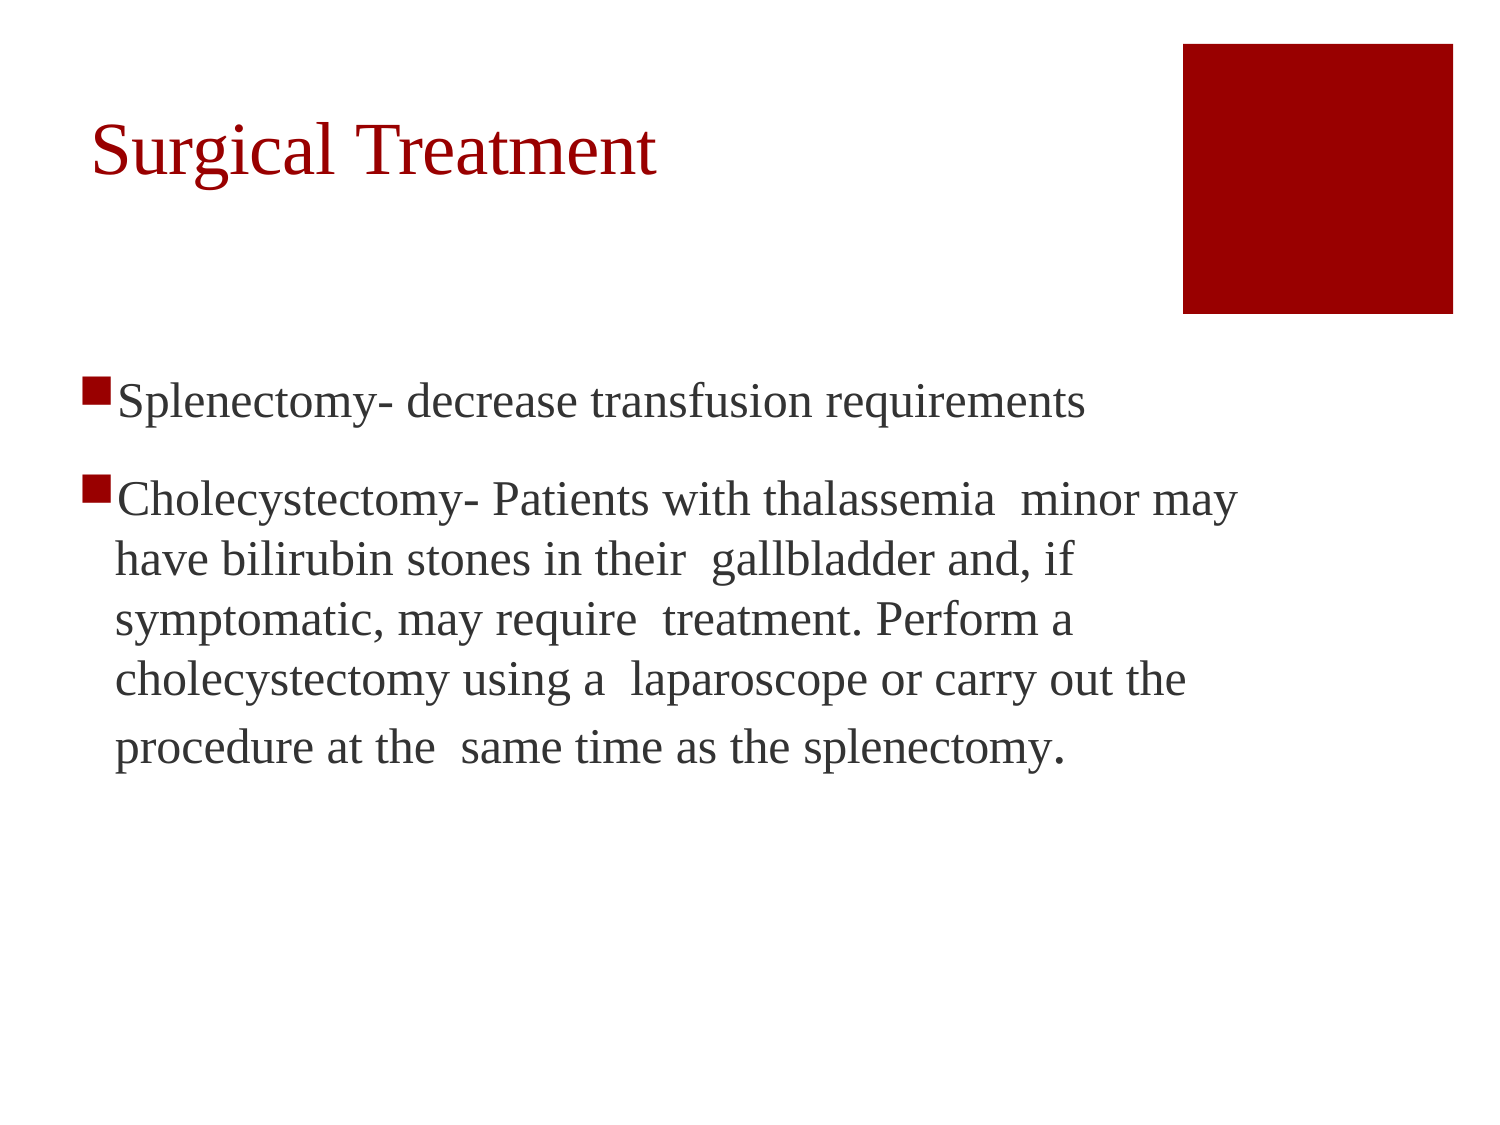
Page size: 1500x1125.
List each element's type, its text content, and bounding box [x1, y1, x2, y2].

title Surgical Treatment [87, 97, 663, 288]
text_box Splenectomy- decrease transfusion requirements Cholecystectomy- Patients with thalassemia minor may have bilirubin stones in their gallbladder and, if symptomatic, may require treatment. Perform a cholecystectomy using a laparoscope or carry out the procedure at the same time as the splenectomy. [75, 328, 1375, 776]
